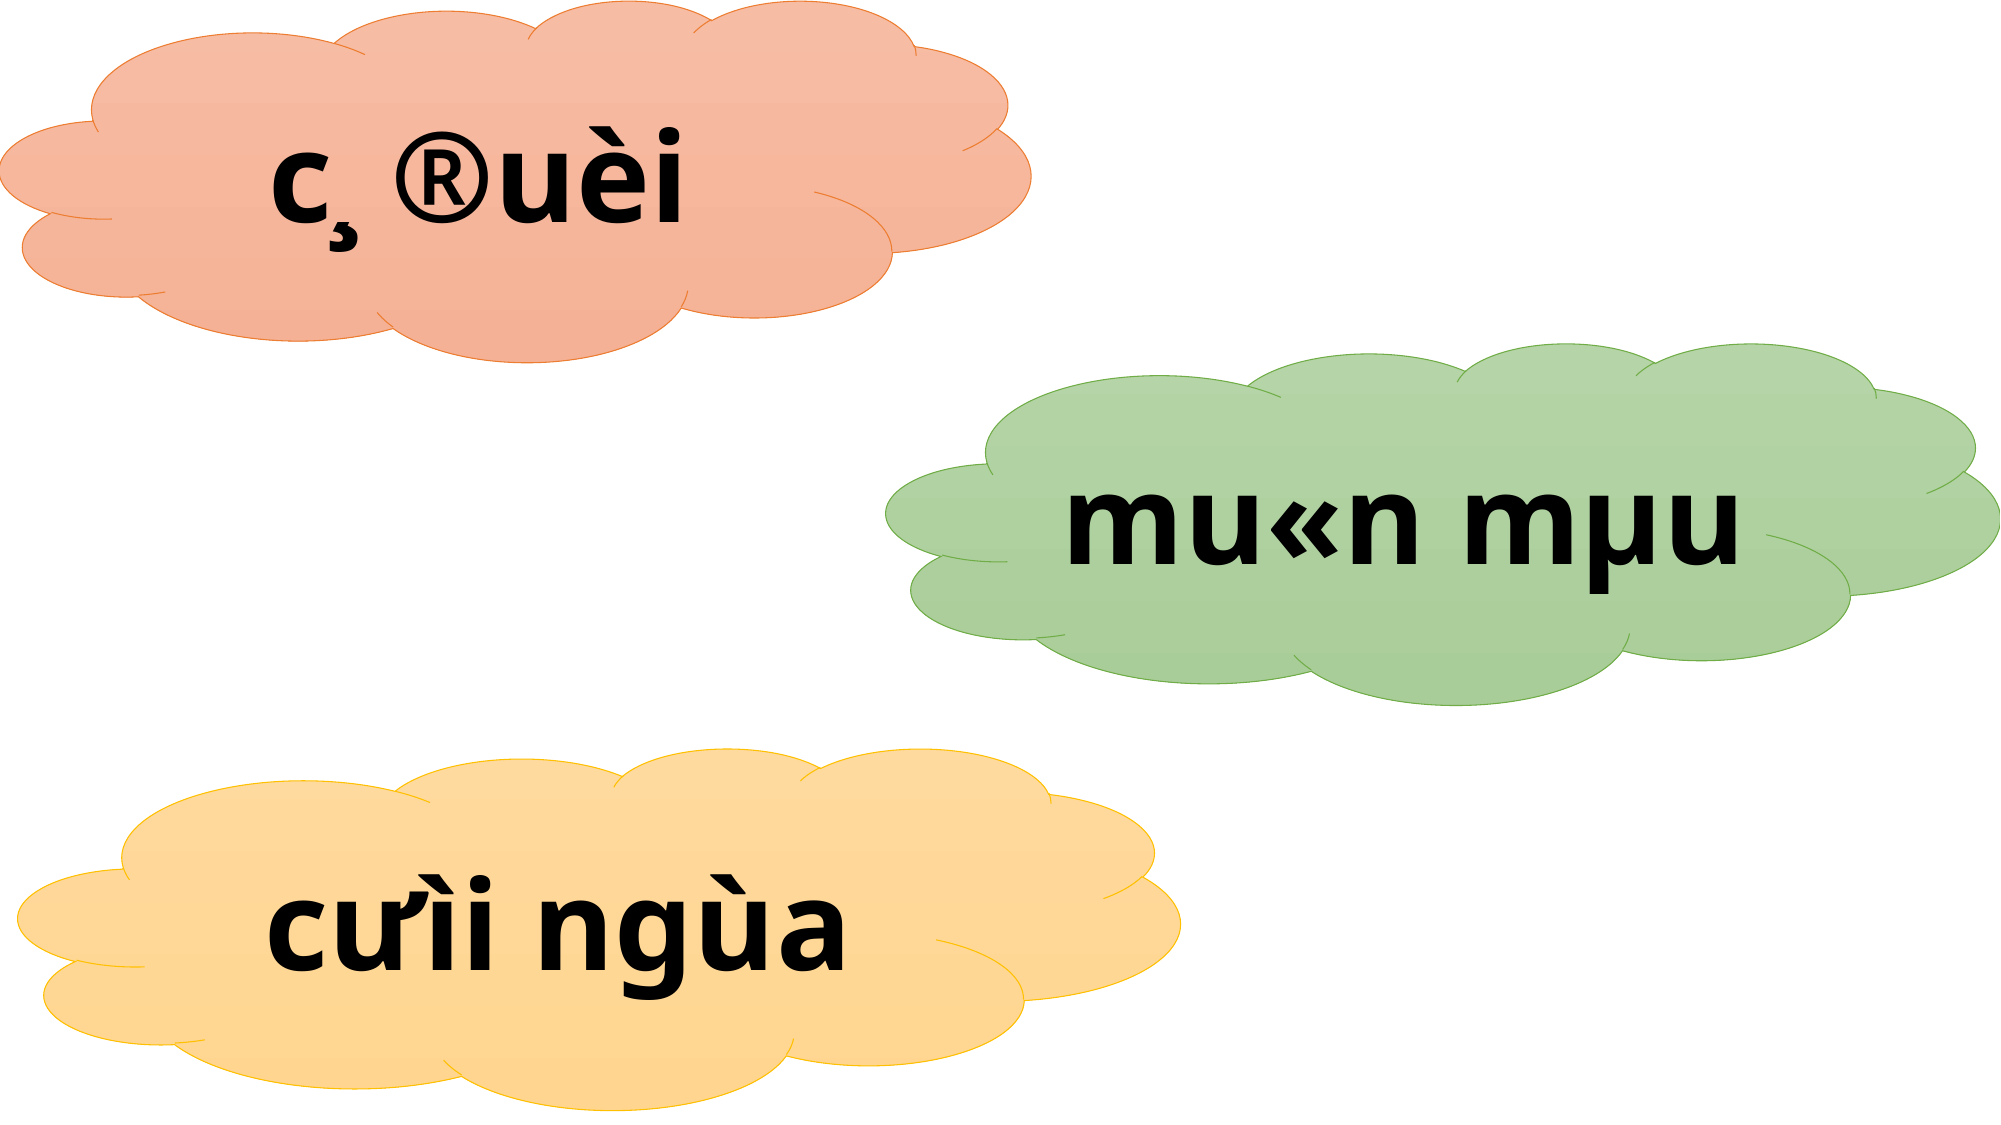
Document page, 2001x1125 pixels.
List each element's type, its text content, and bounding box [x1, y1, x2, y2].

text_box c­ưìi ngùa [17, 748, 1182, 1112]
text_box c¸ ®uèi [0, 0, 1032, 364]
text_box mu«n mµu [885, 343, 2000, 707]
